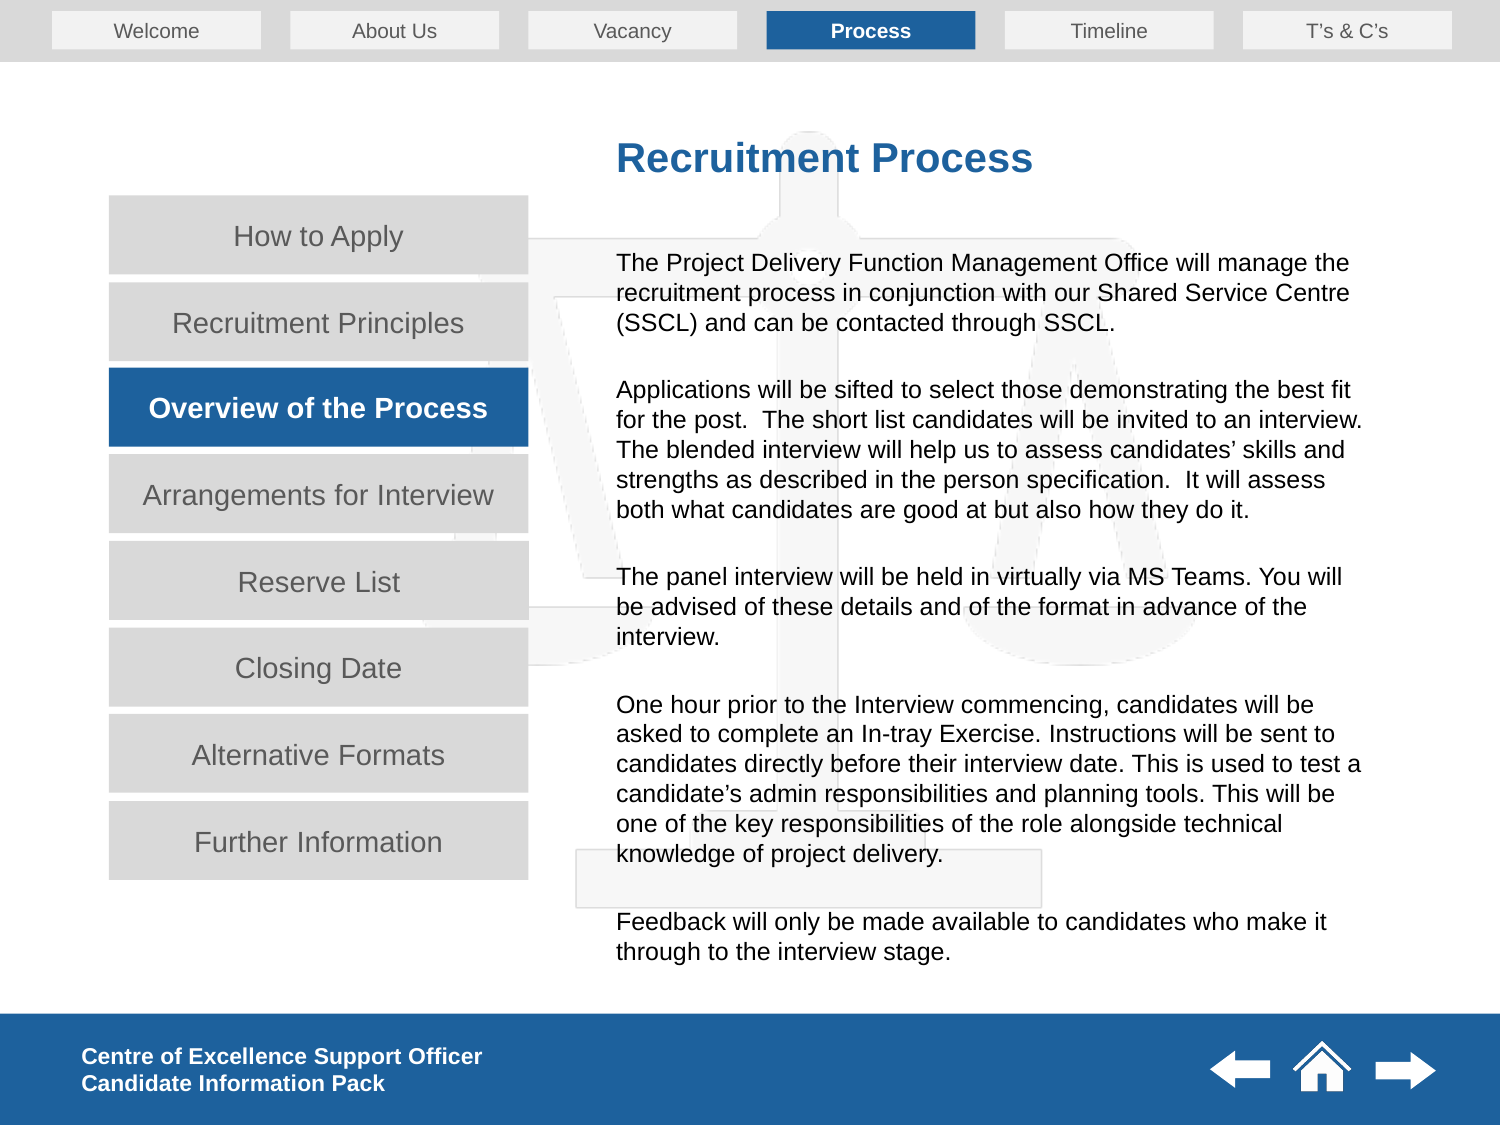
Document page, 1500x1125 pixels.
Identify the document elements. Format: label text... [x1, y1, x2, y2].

text_box Overview of the Process [108, 367, 529, 448]
text_box How to Apply [108, 194, 529, 275]
text_box Further Information [108, 800, 529, 881]
text_box [1374, 1049, 1438, 1092]
text_box Vacancy [527, 10, 738, 50]
text_box Welcome [51, 10, 262, 50]
picture [1288, 1032, 1356, 1100]
text_box Centre of Excellence Support Officer Candidate Information Pack [66, 1033, 505, 1104]
text_box Recruitment Process [601, 129, 1476, 210]
text_box Process [766, 10, 976, 50]
text_box Reserve List [108, 540, 530, 621]
text_box Closing Date [108, 627, 529, 708]
text_box [1208, 1048, 1272, 1090]
text_box About Us [289, 10, 500, 50]
text_box T’s & C’s [1242, 10, 1453, 50]
text_box Timeline [1004, 10, 1215, 50]
text_box Alternative Formats [108, 713, 529, 794]
text_box [0, 0, 1500, 63]
text_box The Project Delivery Function Management Office will manage the recruitment process in conjunction with our Shared Service Centre (SSCL) and can be contacted through SSCL. Applications will be sifted to select those demonstrating the best fit for the post. The short list candidates will be invited to an interview. The blended interview will help us to assess candidates’ skills and strengths as described in the person specification. It will assess both what candidates are good at but also how they do it. The panel interview will be held in virtually via MS Teams. You will be advised of these details and of the format in advance of the interview. One hour prior to the Interview commencing, candidates will be asked to complete an In-tray Exercise. Instructions will be sent to candidates directly before their interview date. This is used to test a candidate’s admin responsibilities and planning tools. This will be one of the key responsibilities of the role alongside technical knowledge of project delivery. Feedback will only be made available to candidates who make it through to the interview stage. [601, 238, 1390, 973]
text_box [0, 1013, 1500, 1125]
picture [344, 63, 1275, 986]
text_box Recruitment Principles [108, 281, 529, 362]
text_box Arrangements for Interview [108, 453, 529, 534]
